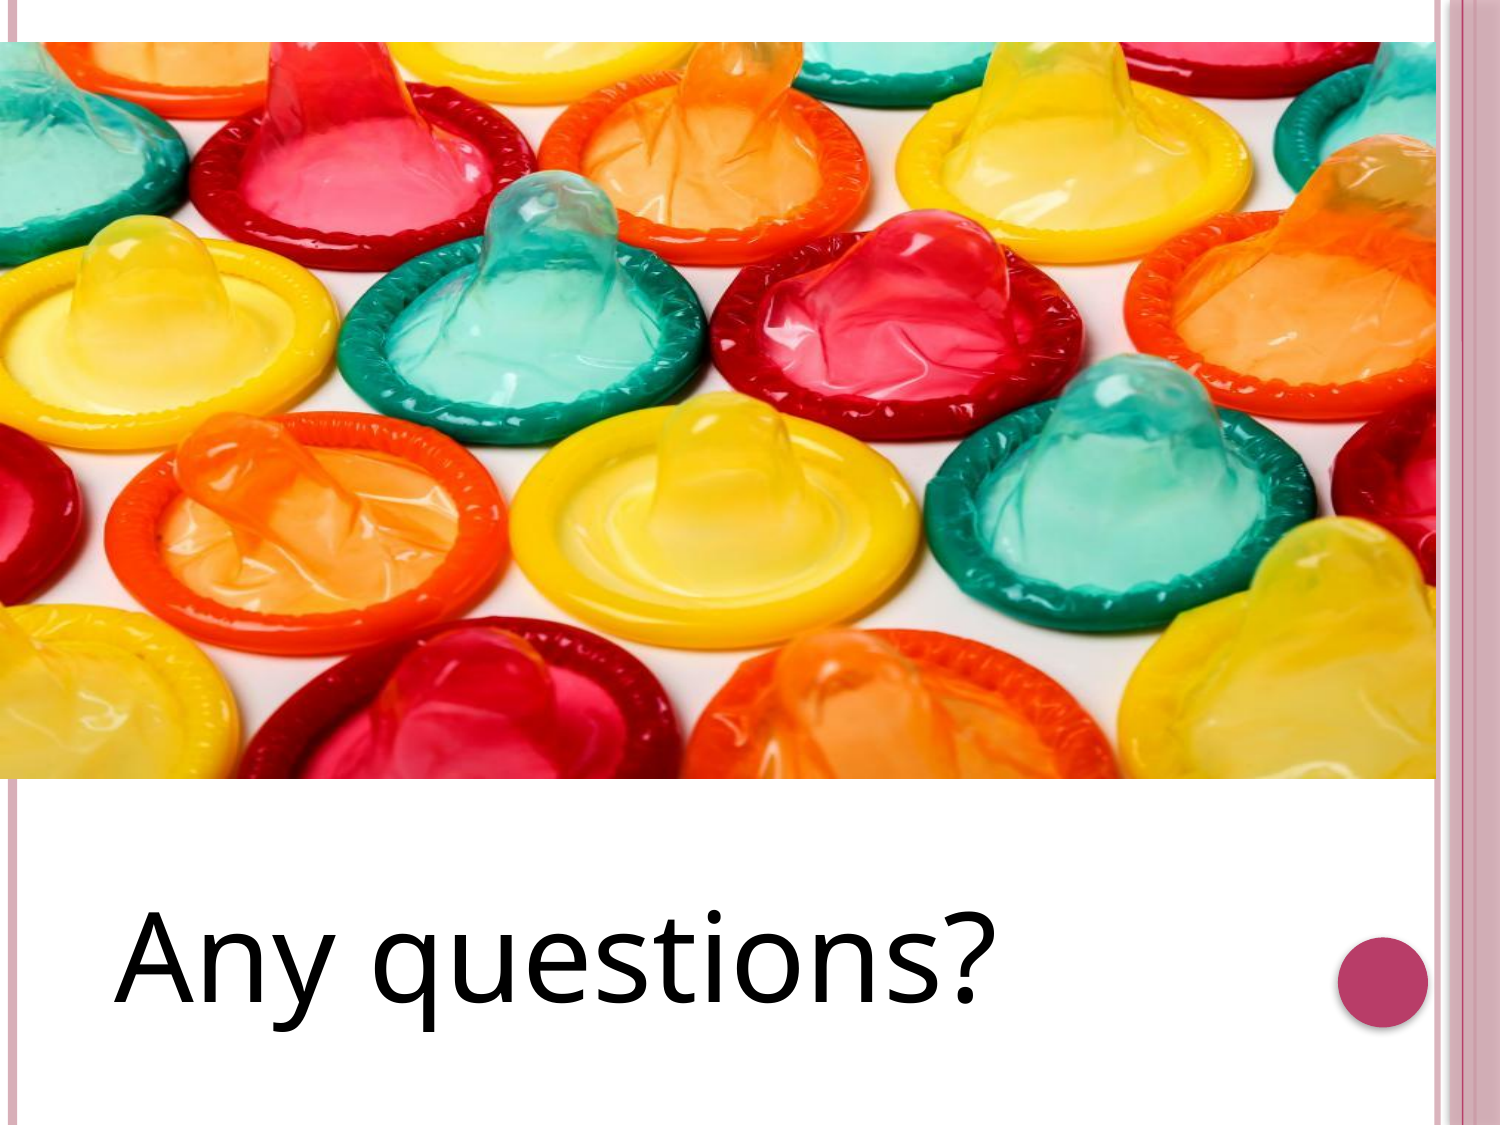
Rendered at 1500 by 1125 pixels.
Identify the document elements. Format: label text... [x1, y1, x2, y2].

picture [0, 42, 1436, 779]
text_box Any questions? [100, 869, 1282, 1035]
